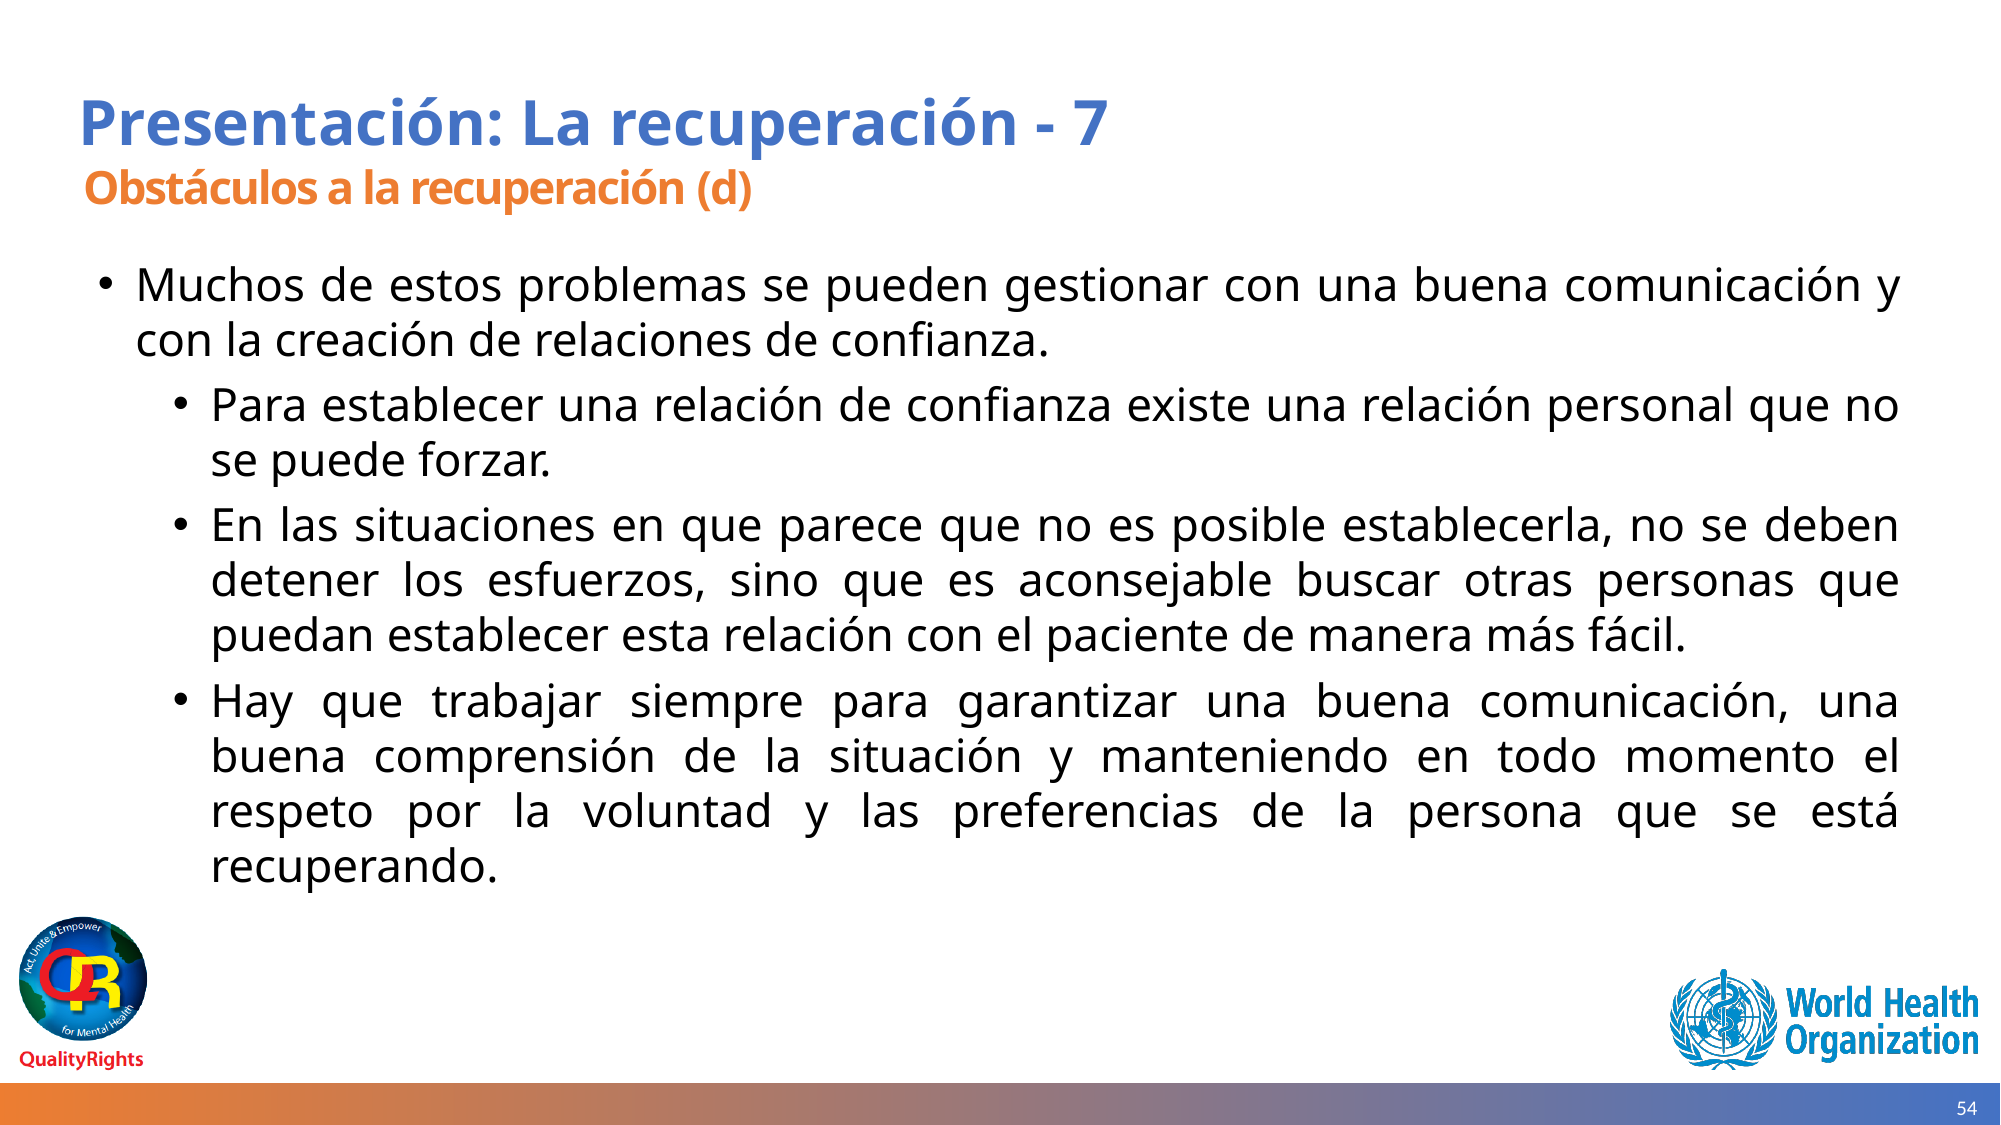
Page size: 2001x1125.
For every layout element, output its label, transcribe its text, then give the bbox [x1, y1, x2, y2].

picture [1704, 1019, 1711, 1031]
picture [1698, 1047, 1750, 1060]
picture [0, 899, 162, 1083]
picture [1750, 987, 1762, 1003]
picture [1706, 1038, 1722, 1046]
picture [1805, 987, 1811, 1002]
list Obstáculos a la recuperación (d) [83, 155, 1917, 215]
picture [1742, 1019, 1751, 1034]
picture [1860, 1000, 1865, 1012]
picture [1725, 1042, 1747, 1054]
picture [1670, 1030, 1715, 1070]
picture [1683, 987, 1697, 1047]
picture [1792, 987, 1797, 1004]
list Muchos de estos problemas se pueden gestionar con una buena comunicación y con la creación de relaciones de confianza. Para establecer una relación de confianza existe una relación personal que no se puede forzar. En las situaciones en que parece que no es posible establecerla, no se deben detener los esfuerzos, sino que es aconsejable buscar otras personas que puedan establecer esta relación con el paciente de manera más fácil. Hay que trabajar siempre para garantizar una buena comunicación, una buena comprensión de la situación y manteniendo en todo momento el respeto por la voluntad y las preferencias de la persona que se está recuperando. [83, 247, 1917, 987]
picture [1891, 987, 1897, 999]
picture [1704, 1004, 1712, 1015]
picture [1747, 992, 1758, 1016]
picture [1732, 969, 1978, 1070]
picture [1738, 1019, 1744, 1030]
picture [1758, 1004, 1765, 1035]
picture [1711, 995, 1721, 1004]
picture [1701, 987, 1710, 992]
picture [1747, 1019, 1758, 1041]
picture [1701, 1042, 1722, 1054]
picture [1716, 1064, 1731, 1070]
title Presentación: La recuperación - 7 [63, 84, 1671, 156]
picture [1711, 1031, 1722, 1038]
picture [1670, 987, 1680, 1010]
picture [1744, 1003, 1751, 1016]
picture [1821, 1000, 1826, 1012]
picture [1692, 1031, 1700, 1042]
picture [1689, 993, 1706, 1016]
picture [1958, 1000, 1962, 1012]
